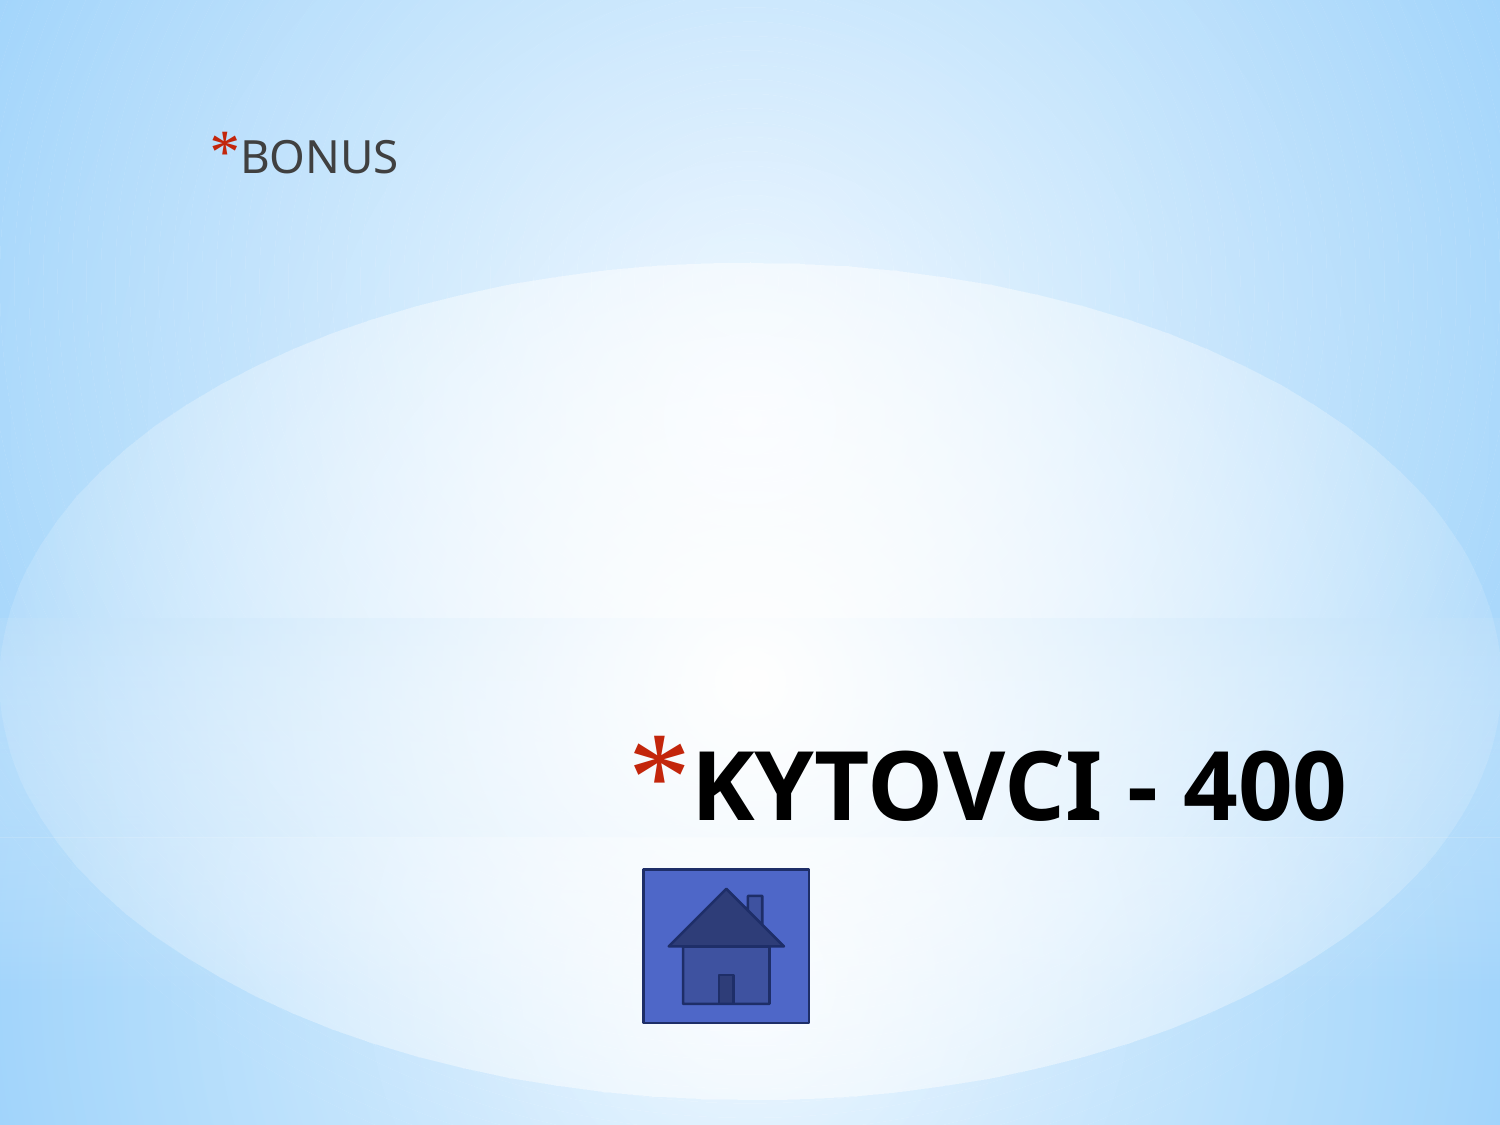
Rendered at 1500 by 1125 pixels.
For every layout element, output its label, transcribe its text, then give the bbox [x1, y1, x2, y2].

list BONUS [187, 120, 1238, 690]
text_box [642, 868, 810, 1024]
title KYTOVCI - 400 [294, 717, 1363, 905]
